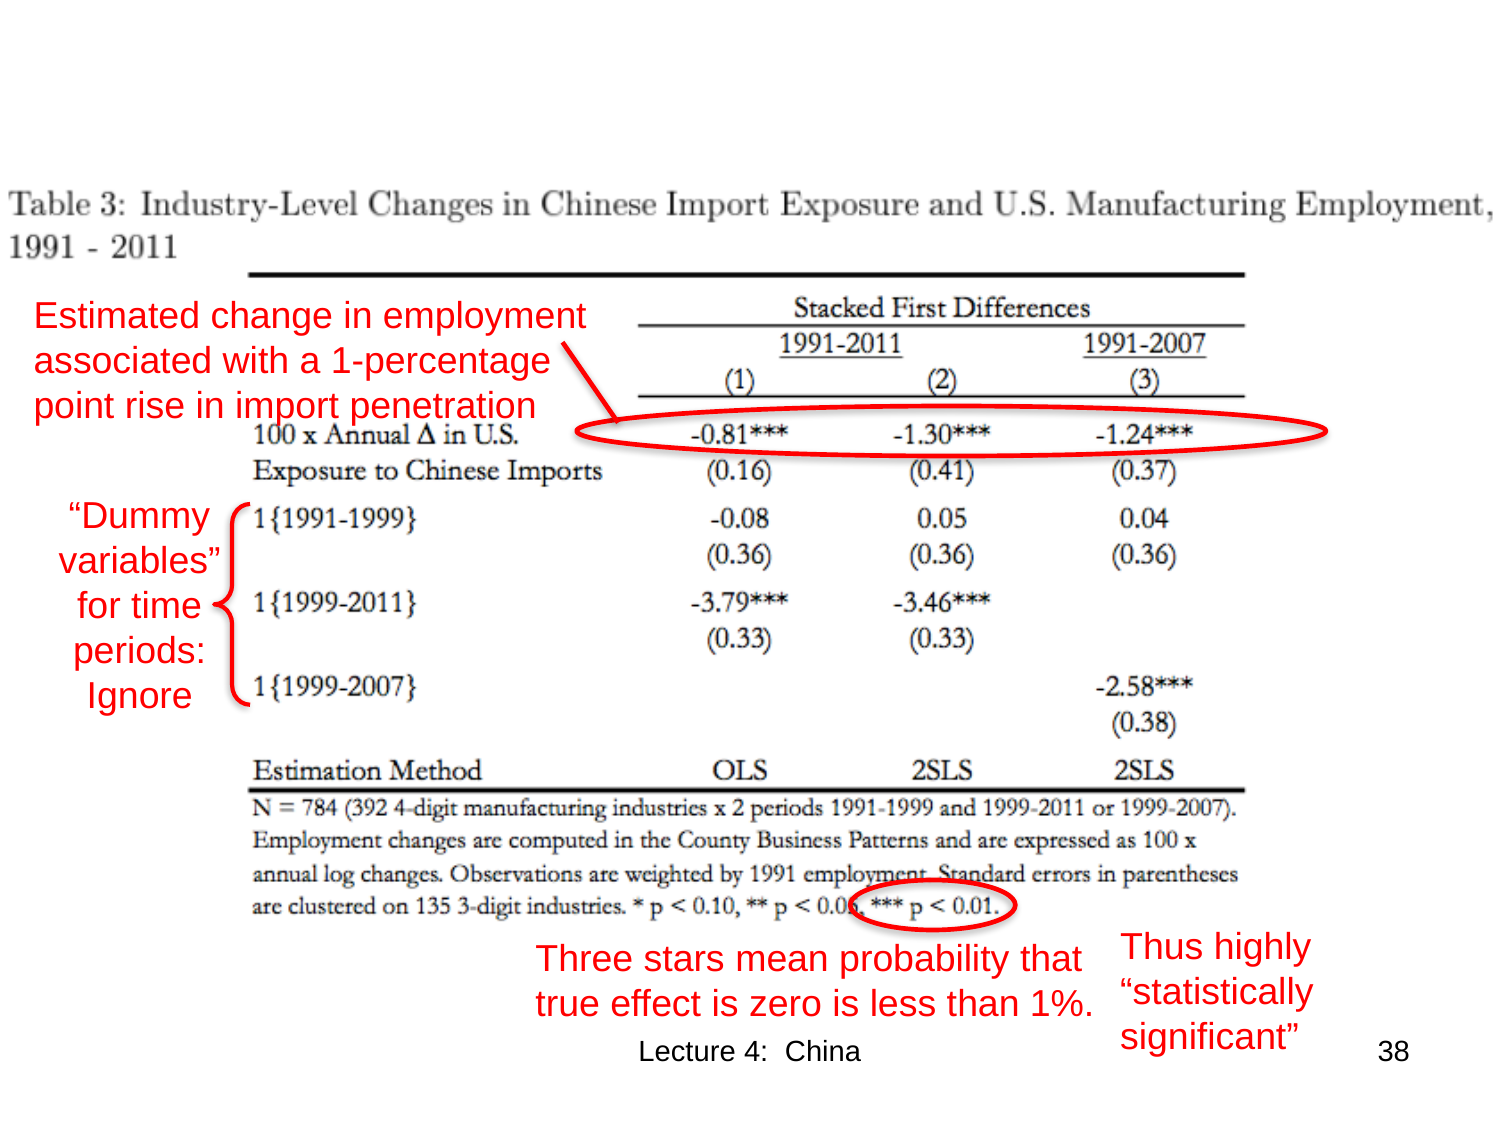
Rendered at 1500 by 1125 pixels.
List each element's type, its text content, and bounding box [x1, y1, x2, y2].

slide_number 38 [1074, 1032, 1426, 1103]
footer Lecture 4: China [512, 1024, 988, 1103]
text_box Thus highly “statistically significant” [1105, 939, 1500, 1064]
picture [0, 178, 1500, 932]
text_box Three stars mean probability that true effect is zero is less than 1%. [520, 940, 1105, 1032]
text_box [562, 341, 619, 423]
